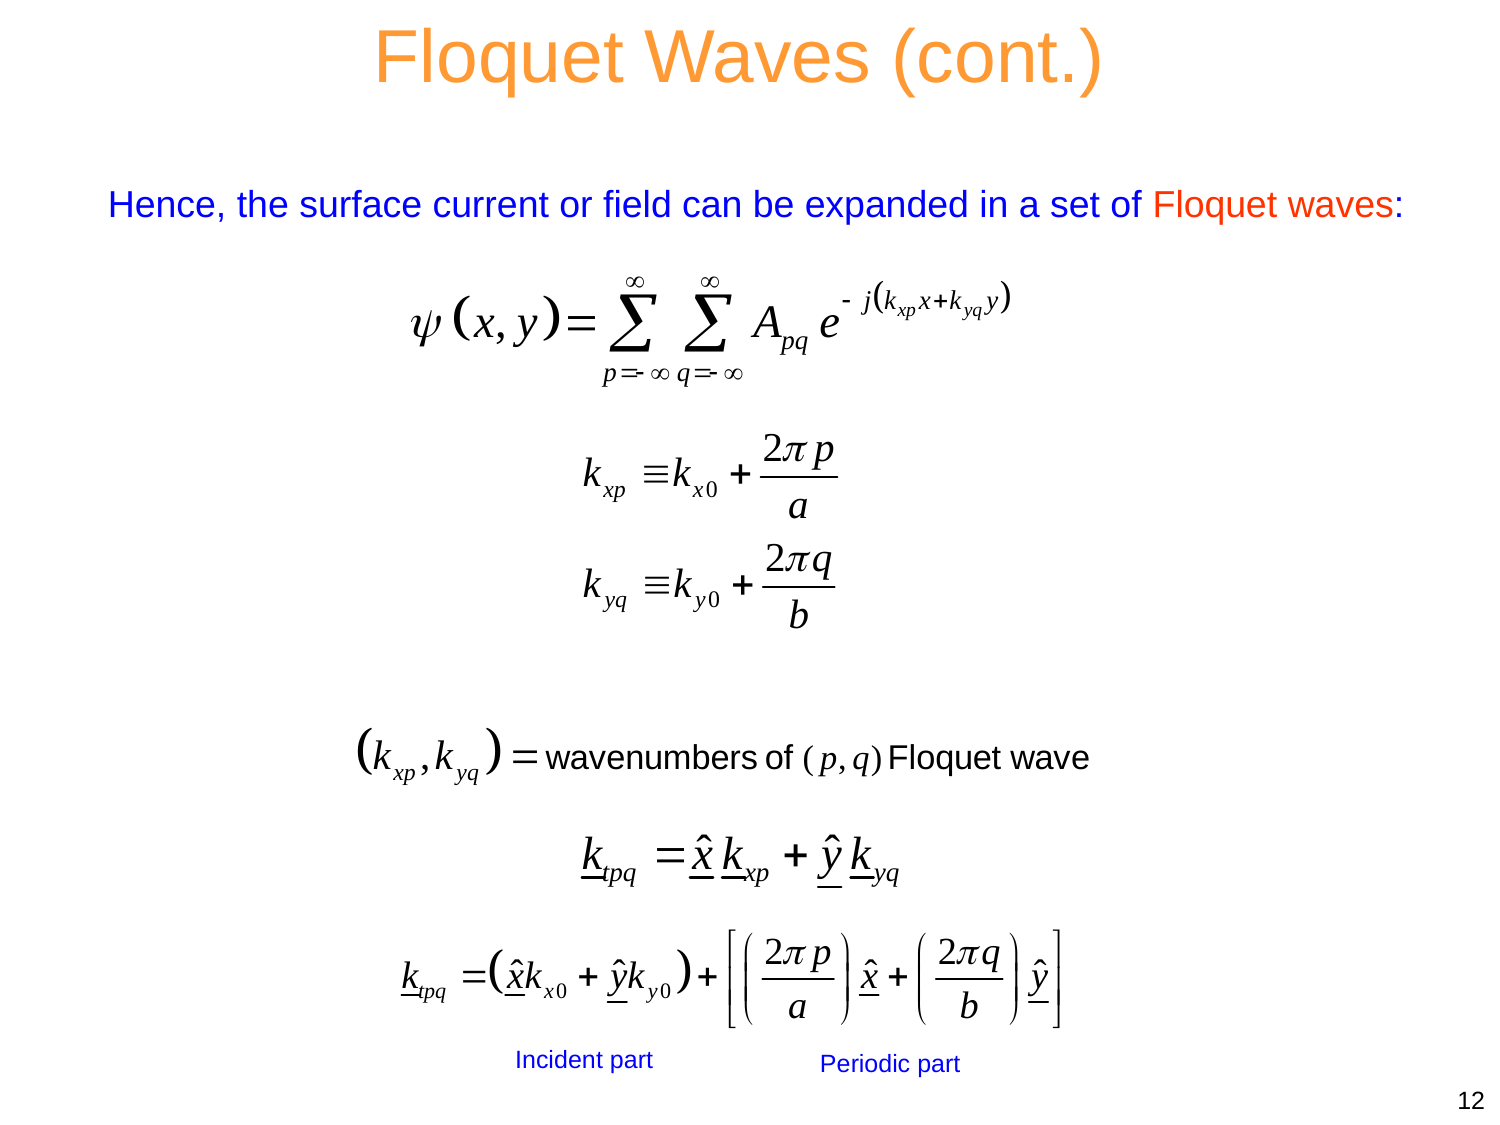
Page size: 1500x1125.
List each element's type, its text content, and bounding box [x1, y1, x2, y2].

text_box Floquet Waves (cont.) [60, 0, 1419, 105]
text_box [350, 721, 1099, 798]
slide_number 12 [1149, 1046, 1500, 1125]
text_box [576, 419, 848, 640]
text_box Periodic part [805, 1045, 976, 1086]
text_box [407, 259, 1018, 396]
text_box Hence, the surface current or field can be expanded in a set of Floquet waves: [34, 172, 1479, 233]
text_box Incident part [500, 1045, 669, 1081]
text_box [573, 822, 909, 897]
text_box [394, 921, 1073, 1037]
